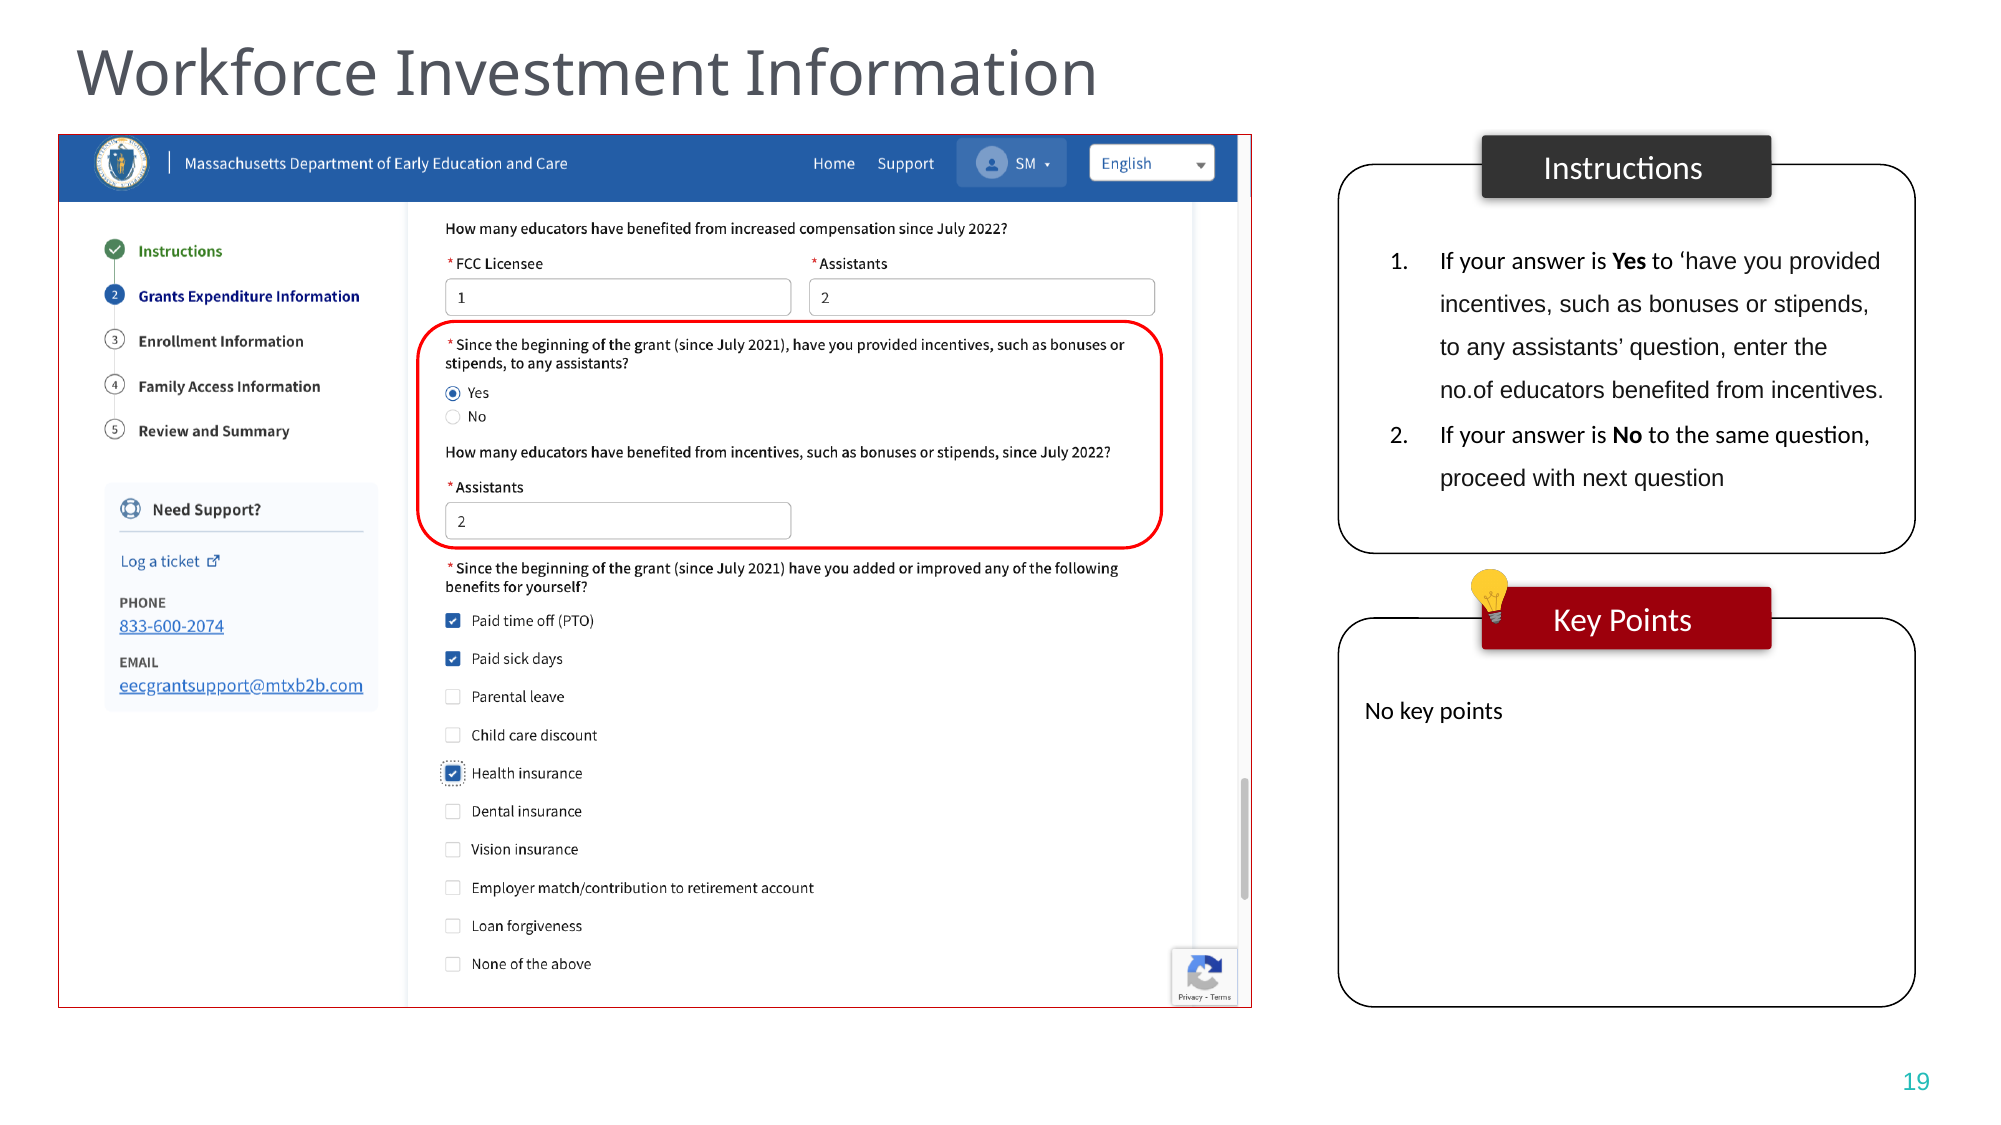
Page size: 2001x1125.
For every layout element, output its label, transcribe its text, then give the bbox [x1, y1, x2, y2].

slide_number 19 [1825, 1037, 1946, 1124]
title Workforce Investment Information [56, 21, 1946, 108]
picture [58, 135, 1251, 1008]
list No key points [1349, 671, 1903, 983]
picture [1458, 563, 1526, 630]
list If your answer is Yes to ‘have you provided incentives, such as bonuses or stipends, to any assistants’ question, enter the no.of educators benefited from incentives. If your answer is No to the same question, proceed with next question [1350, 221, 1903, 533]
